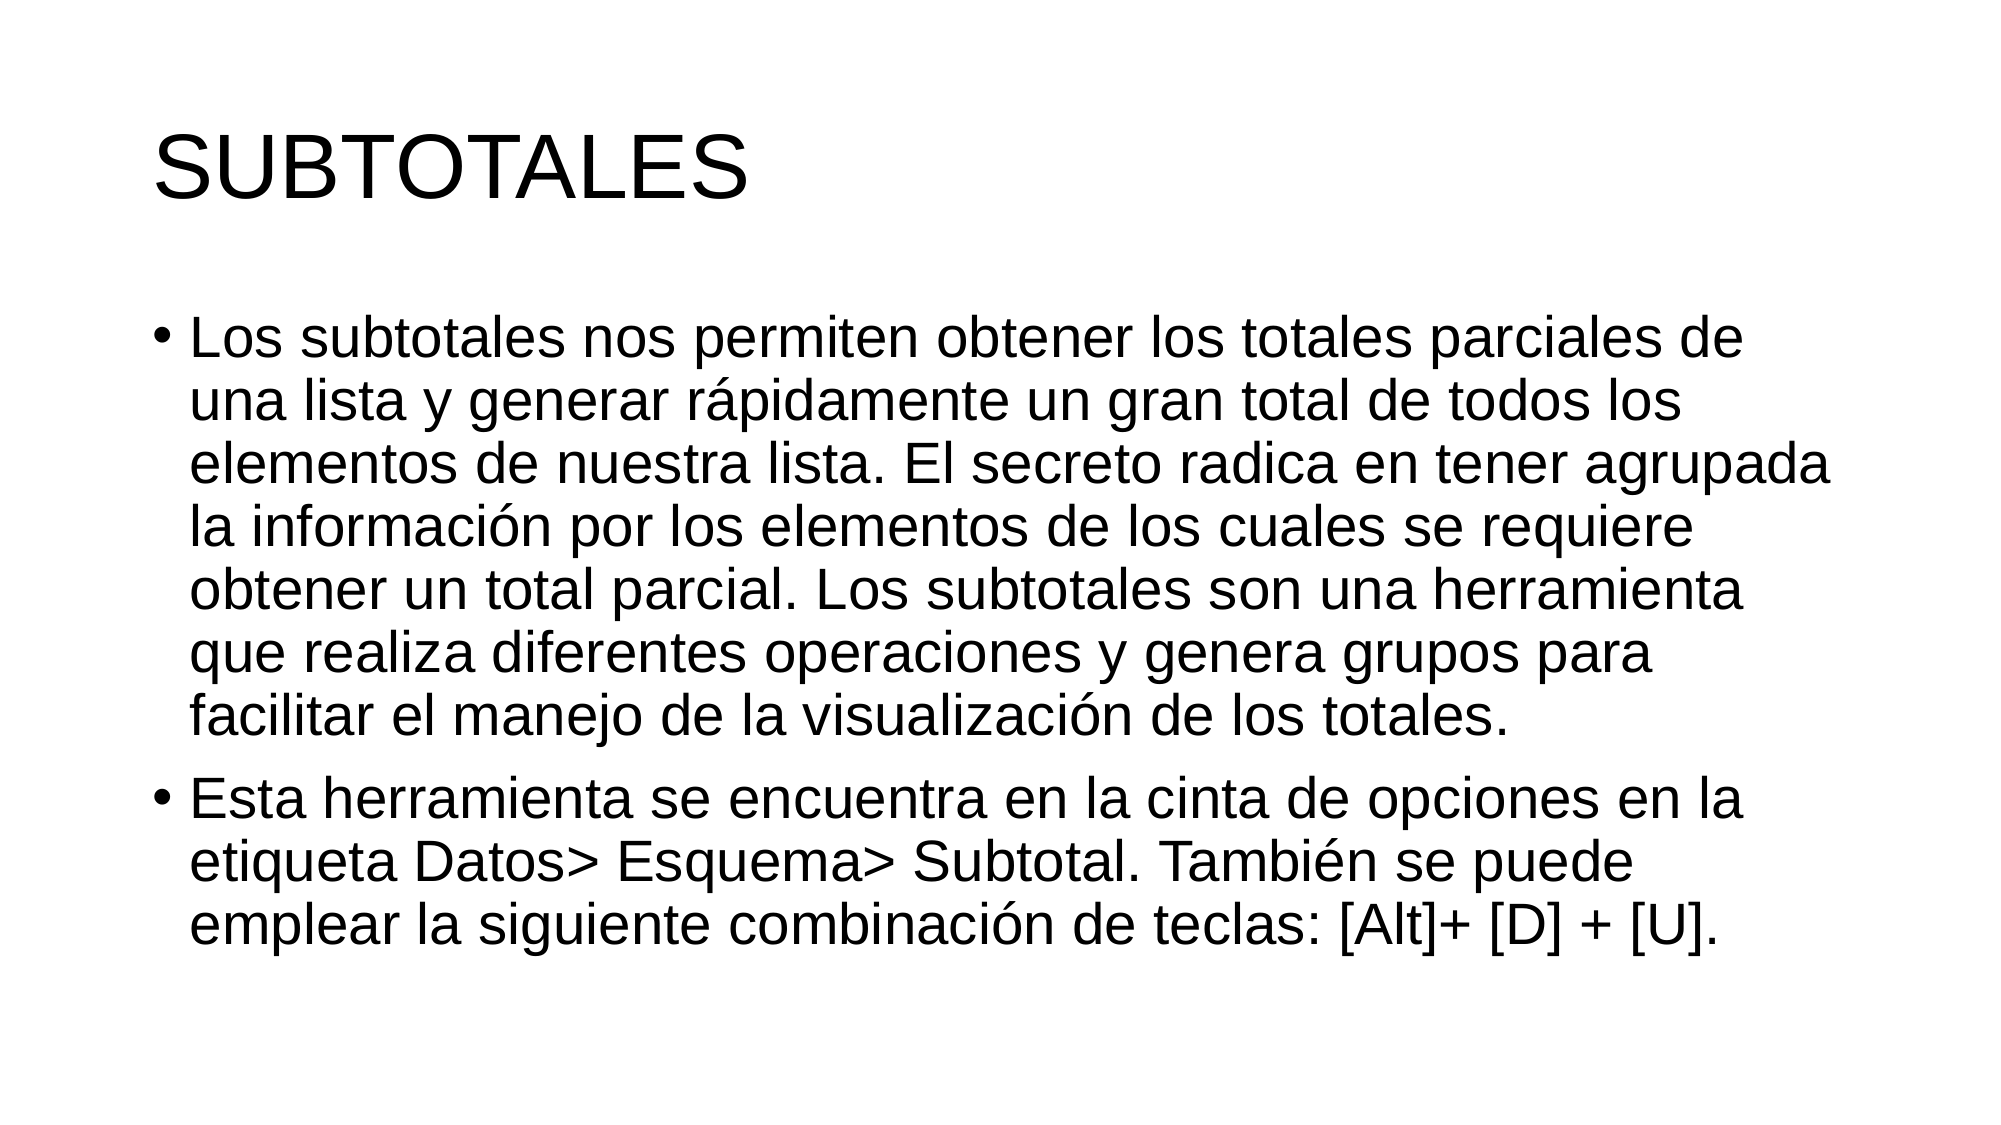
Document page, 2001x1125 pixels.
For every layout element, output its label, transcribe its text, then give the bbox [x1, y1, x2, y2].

list Los subtotales nos permiten obtener los totales parciales de una lista y generar rápidamente un gran total de todos los elementos de nuestra lista. El secreto radica en tener agrupada la información por los elementos de los cuales se requiere obtener un total parcial. Los subtotales son una herramienta que realiza diferentes operaciones y genera grupos para facilitar el manejo de la visualización de los totales. Esta herramienta se encuentra en la cinta de opciones en la etiqueta Datos> Esquema> Subtotal. También se puede emplear la siguiente combinación de teclas: [Alt]+ [D] + [U]. [137, 299, 1863, 1014]
title SUBTOTALES [137, 59, 1863, 278]
